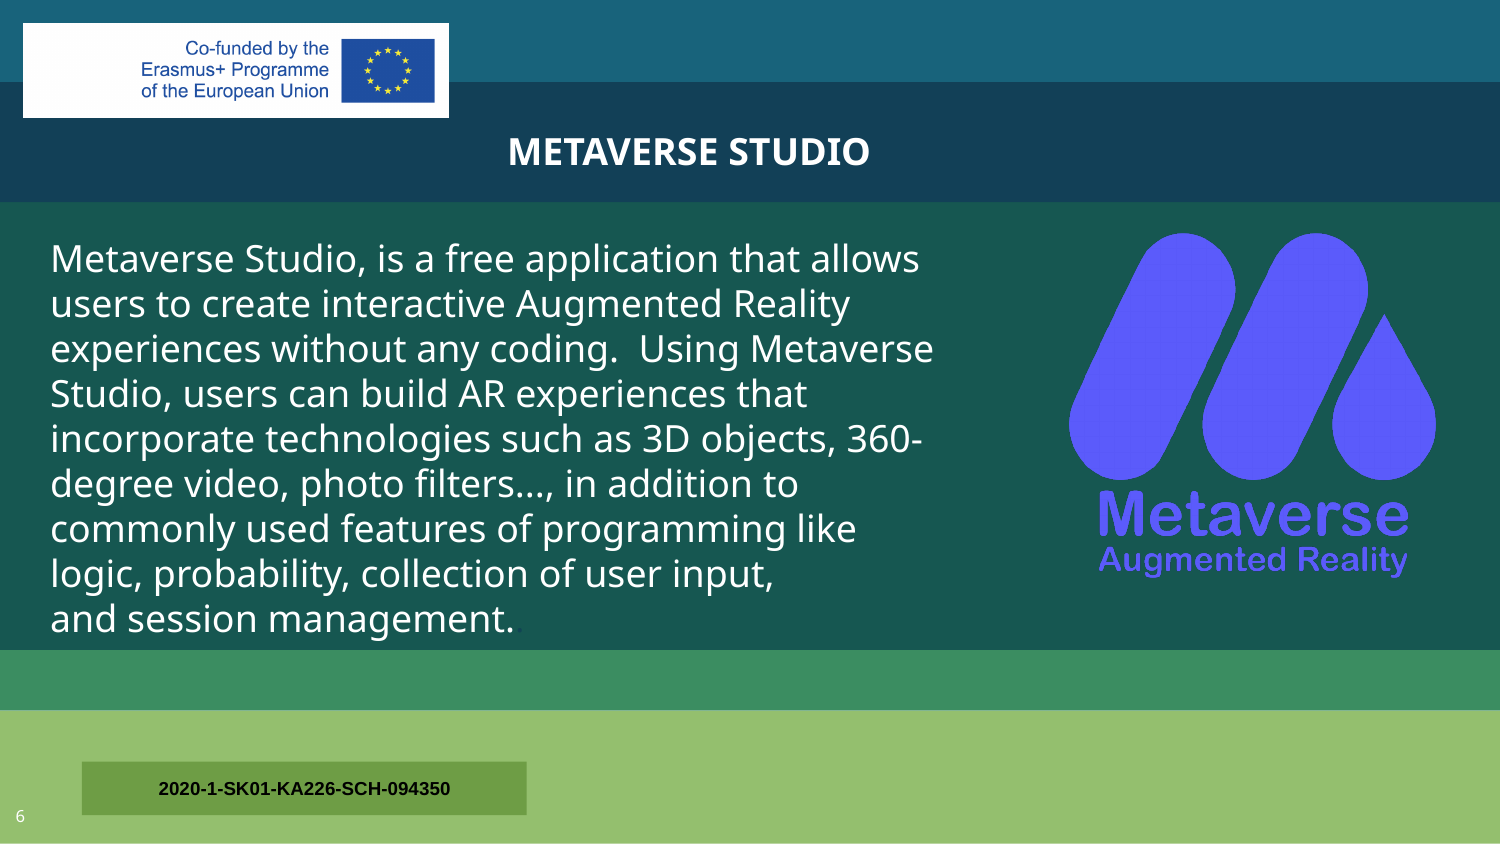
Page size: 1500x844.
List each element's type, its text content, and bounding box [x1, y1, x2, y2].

picture [1068, 233, 1436, 579]
picture [23, 23, 450, 118]
text_box 6 [0, 790, 49, 844]
text_box 2020-1-SK01-KA226-SCH-094350 [81, 761, 527, 816]
title METAVERSE STUDIO [492, 93, 1195, 207]
subtitle Metaverse Studio, is a free application that allows users to create interactive Augmented Reality experiences without any coding. Using Metaverse Studio, users can build AR experiences that incorporate technologies such as 3D objects, 360-degree video, photo filters..., in addition to commonly used features of programming like logic, probability, collection of user input, and session management.. [35, 234, 963, 682]
